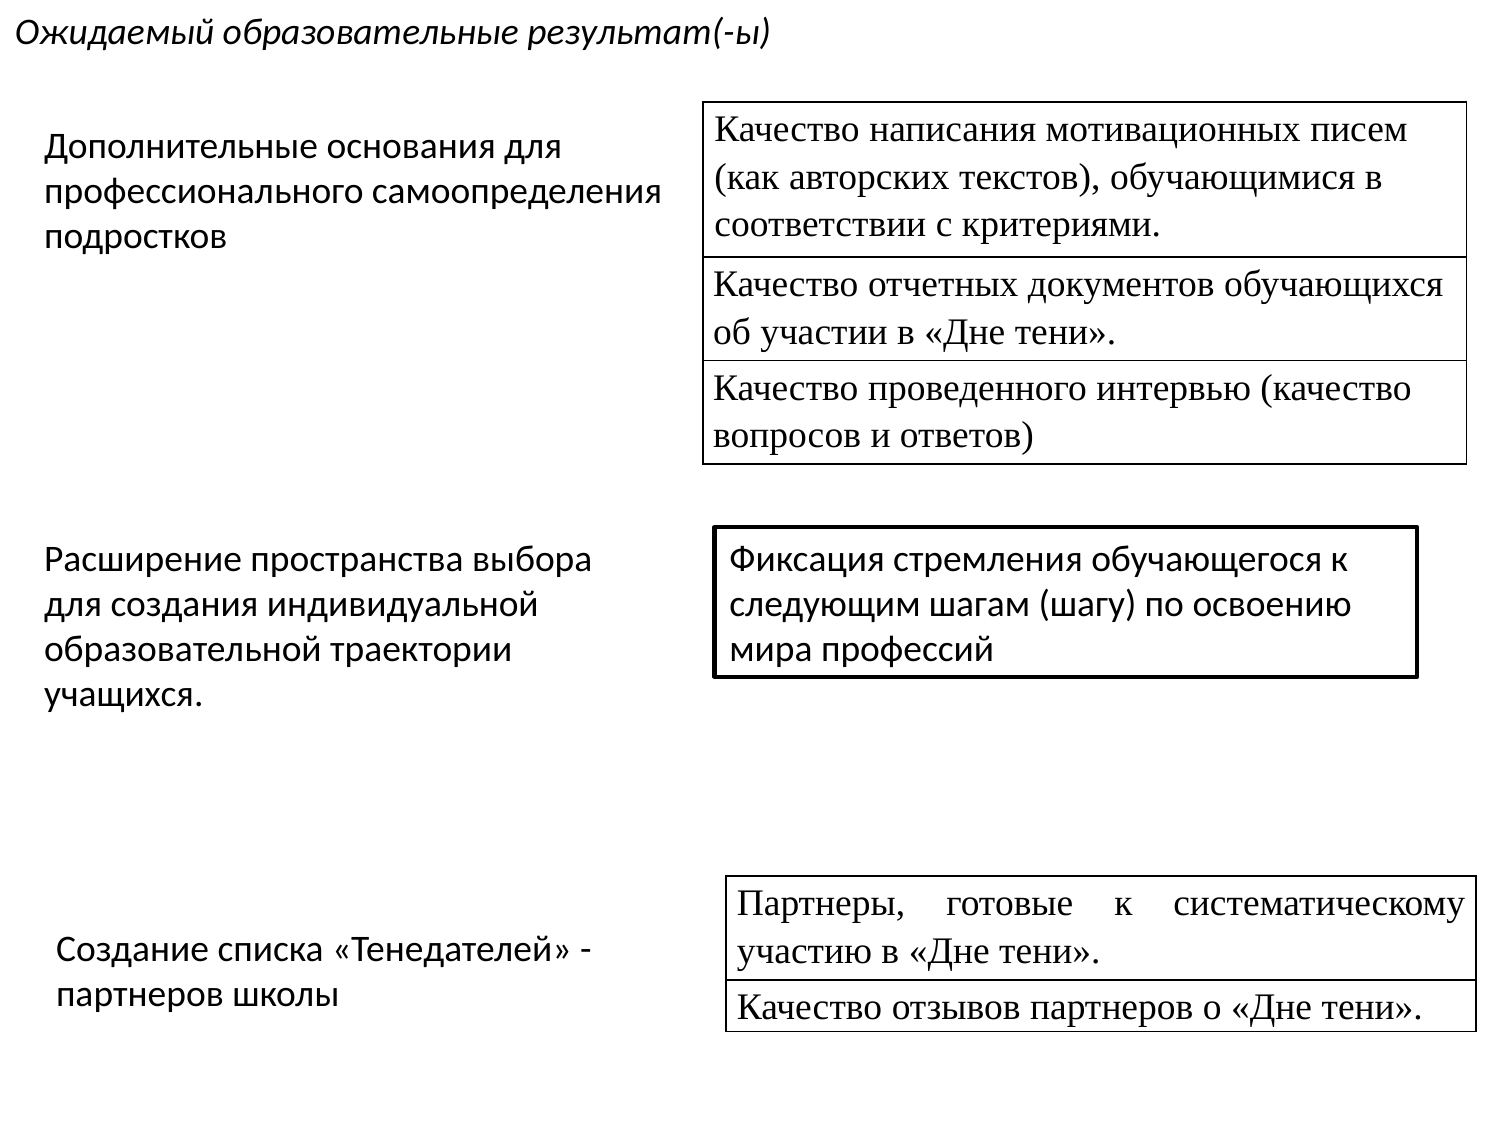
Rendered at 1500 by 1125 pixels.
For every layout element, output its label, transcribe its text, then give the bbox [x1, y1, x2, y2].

text_box Дополнительные основания для профессионального самоопределения подростков [29, 113, 702, 264]
table_header Качество написания мотивационных писем (как авторских текстов), обучающимися в соответствии с критериями. [704, 103, 1466, 256]
table_cell Качество отзывов партнеров о «Дне тени». [727, 981, 1475, 1031]
table_cell Качество отчетных документов обучающихся об участии в «Дне тени». [704, 258, 1466, 360]
text_box Расширение пространства выбора для создания индивидуальной образовательной траектории учащихся. [29, 527, 668, 722]
table_header Партнеры, готовые к систематическому участию в «Дне тени». [727, 877, 1475, 979]
text_box Создание списка «Тенедателей» - партнеров школы [41, 916, 656, 1022]
text_box Ожидаемый образовательные результат(-ы) [0, 0, 1010, 60]
table_cell Качество проведенного интервью (качество вопросов и ответов) [704, 361, 1466, 463]
text_box Фиксация стремления обучающегося к следующим шагам (шагу) по освоению мира профессий [712, 525, 1419, 679]
